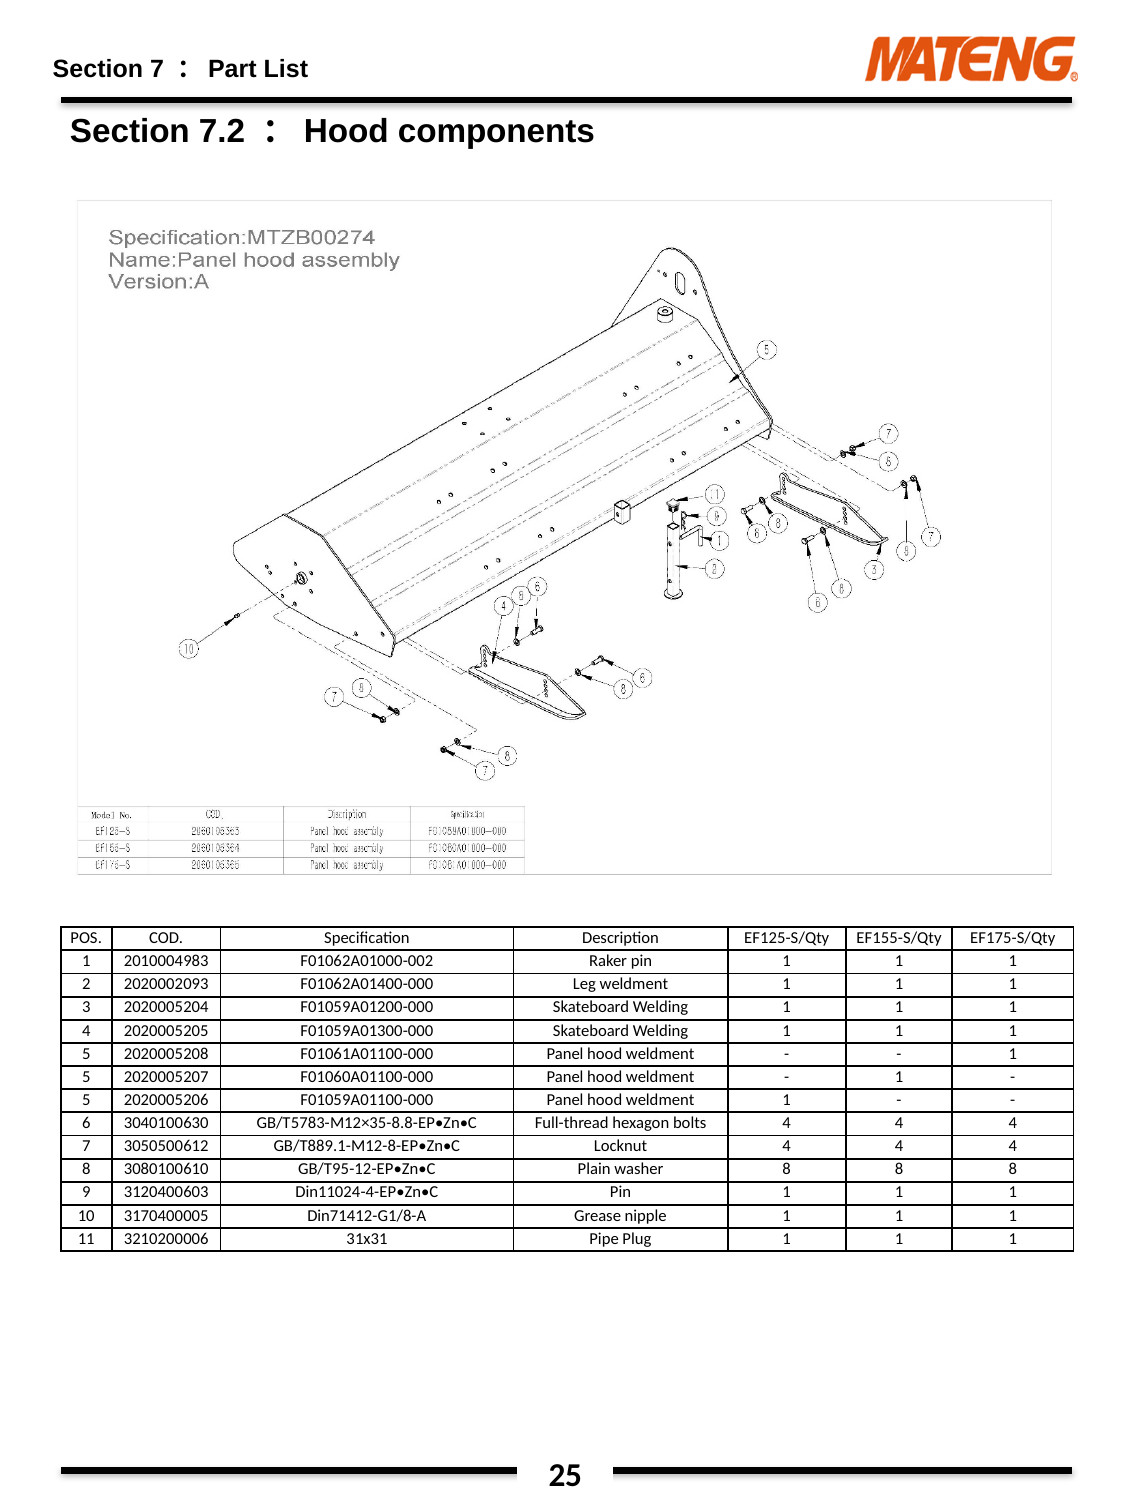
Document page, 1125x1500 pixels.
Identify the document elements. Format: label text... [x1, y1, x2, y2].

table_cell 1 [953, 1021, 1073, 1042]
table_cell 1 [847, 1206, 951, 1227]
table_cell 2020005206 [113, 1090, 220, 1111]
picture [864, 8, 1078, 95]
table_cell 4 [847, 1136, 951, 1158]
table_cell 5 [62, 1067, 111, 1088]
text_box Section 7.2 ：Hood components [55, 101, 1047, 157]
table_cell GB/T5783-M12×35-8.8-EP•Zn•C [221, 1113, 513, 1135]
table_cell 3210200006 [113, 1229, 220, 1250]
table_cell 1 [847, 1021, 951, 1042]
table_cell 8 [62, 1160, 111, 1181]
table_cell Grease nipple [514, 1206, 727, 1227]
table_cell Din11024-4-EP•Zn•C [221, 1183, 513, 1204]
table_cell - [729, 1067, 845, 1088]
table_cell 1 [847, 1183, 951, 1204]
table_cell F01062A01000-002 [221, 951, 513, 973]
text_box 25 [517, 1445, 613, 1469]
table_cell - [847, 1044, 951, 1065]
table_cell F01062A01400-000 [221, 974, 513, 996]
table_cell 4 [953, 1136, 1073, 1158]
table_cell 3050500612 [113, 1136, 220, 1158]
table_cell F01059A01300-000 [221, 1021, 513, 1042]
table_cell 5 [62, 1090, 111, 1111]
table_cell 2020005207 [113, 1067, 220, 1088]
table_cell 5 [62, 1044, 111, 1065]
table_cell 4 [953, 1113, 1073, 1135]
text_box 25 [517, 1479, 613, 1500]
table_cell Full-thread hexagon bolts [514, 1113, 727, 1135]
table_cell 3040100630 [113, 1113, 220, 1135]
table_cell 1 [953, 951, 1073, 973]
text_box Section 7 ：Part List [38, 45, 324, 91]
table_cell 1 [953, 1044, 1073, 1065]
table_cell - [953, 1067, 1073, 1088]
table_cell 2020005208 [113, 1044, 220, 1065]
table_cell Pipe Plug [514, 1229, 727, 1250]
table_cell Plain washer [514, 1160, 727, 1181]
table_cell 4 [62, 1021, 111, 1042]
table_cell 1 [847, 1229, 951, 1250]
table_cell Panel hood weldment [514, 1044, 727, 1065]
table_cell 1 [953, 1183, 1073, 1204]
table_cell 2010004983 [113, 951, 220, 973]
table_cell 3120400603 [113, 1183, 220, 1204]
table_cell 6 [62, 1113, 111, 1135]
table_cell F01060A01100-000 [221, 1067, 513, 1088]
table_cell F01059A01200-000 [221, 998, 513, 1019]
table_cell 1 [729, 1229, 845, 1250]
table_cell Panel hood weldment [514, 1067, 727, 1088]
table_cell 1 [729, 974, 845, 996]
table_cell 1 [729, 998, 845, 1019]
table_cell 3080100610 [113, 1160, 220, 1181]
table_cell Leg weldment [514, 974, 727, 996]
table_header Description [514, 928, 727, 949]
picture [53, 177, 1073, 898]
table_cell - [729, 1044, 845, 1065]
table_header POS. [62, 928, 111, 949]
table_cell F01059A01100-000 [221, 1090, 513, 1111]
table_cell 1 [729, 1021, 845, 1042]
table_cell 2 [62, 974, 111, 996]
table_header Specification [221, 928, 513, 949]
table_cell GB/T95-12-EP•Zn•C [221, 1160, 513, 1181]
table_cell - [847, 1090, 951, 1111]
table_cell 1 [953, 974, 1073, 996]
table_cell 8 [953, 1160, 1073, 1181]
table_cell GB/T889.1-M12-8-EP•Zn•C [221, 1136, 513, 1158]
table_header EF125-S/Qty [729, 928, 845, 949]
table_cell Locknut [514, 1136, 727, 1158]
table_cell 1 [847, 998, 951, 1019]
table_cell 1 [729, 1090, 845, 1111]
table_cell 31x31 [221, 1229, 513, 1250]
table_cell Raker pin [514, 951, 727, 973]
table_cell 1 [953, 998, 1073, 1019]
table_cell 11 [62, 1229, 111, 1250]
table_cell Skateboard Welding [514, 998, 727, 1019]
table_header EF175-S/Qty [953, 928, 1073, 949]
table_cell 2020002093 [113, 974, 220, 996]
table_cell 3 [62, 998, 111, 1019]
table_cell 7 [62, 1136, 111, 1158]
table_cell 1 [729, 1206, 845, 1227]
table_cell - [953, 1090, 1073, 1111]
table_cell 4 [847, 1113, 951, 1135]
table_cell 1 [62, 951, 111, 973]
table_cell 2020005205 [113, 1021, 220, 1042]
table_cell 8 [847, 1160, 951, 1181]
table_header COD. [113, 928, 220, 949]
table_cell 4 [66, 101, 1047, 105]
table_cell Skateboard Welding [514, 1021, 727, 1042]
table_cell 4 [729, 1136, 845, 1158]
table_cell 10 [62, 1206, 111, 1227]
table_cell 9 [62, 1183, 111, 1204]
table_cell 1 [729, 951, 845, 973]
table_cell 1 [953, 1206, 1073, 1227]
table_cell 8 [729, 1160, 845, 1181]
table_cell 1 [729, 1183, 845, 1204]
table_cell 1 [847, 951, 951, 973]
table_header EF155-S/Qty [847, 928, 951, 949]
table_cell 1 [847, 974, 951, 996]
table_cell 4 [729, 1113, 845, 1135]
table_cell 3170400005 [113, 1206, 220, 1227]
table_cell Din71412-G1/8-A [221, 1206, 513, 1227]
table_cell 2020005204 [113, 998, 220, 1019]
table_cell 1 [953, 1229, 1073, 1250]
table_cell 1 [847, 1067, 951, 1088]
table_cell Pin [514, 1183, 727, 1204]
table_cell Panel hood weldment [514, 1090, 727, 1111]
table_cell F01061A01100-000 [221, 1044, 513, 1065]
